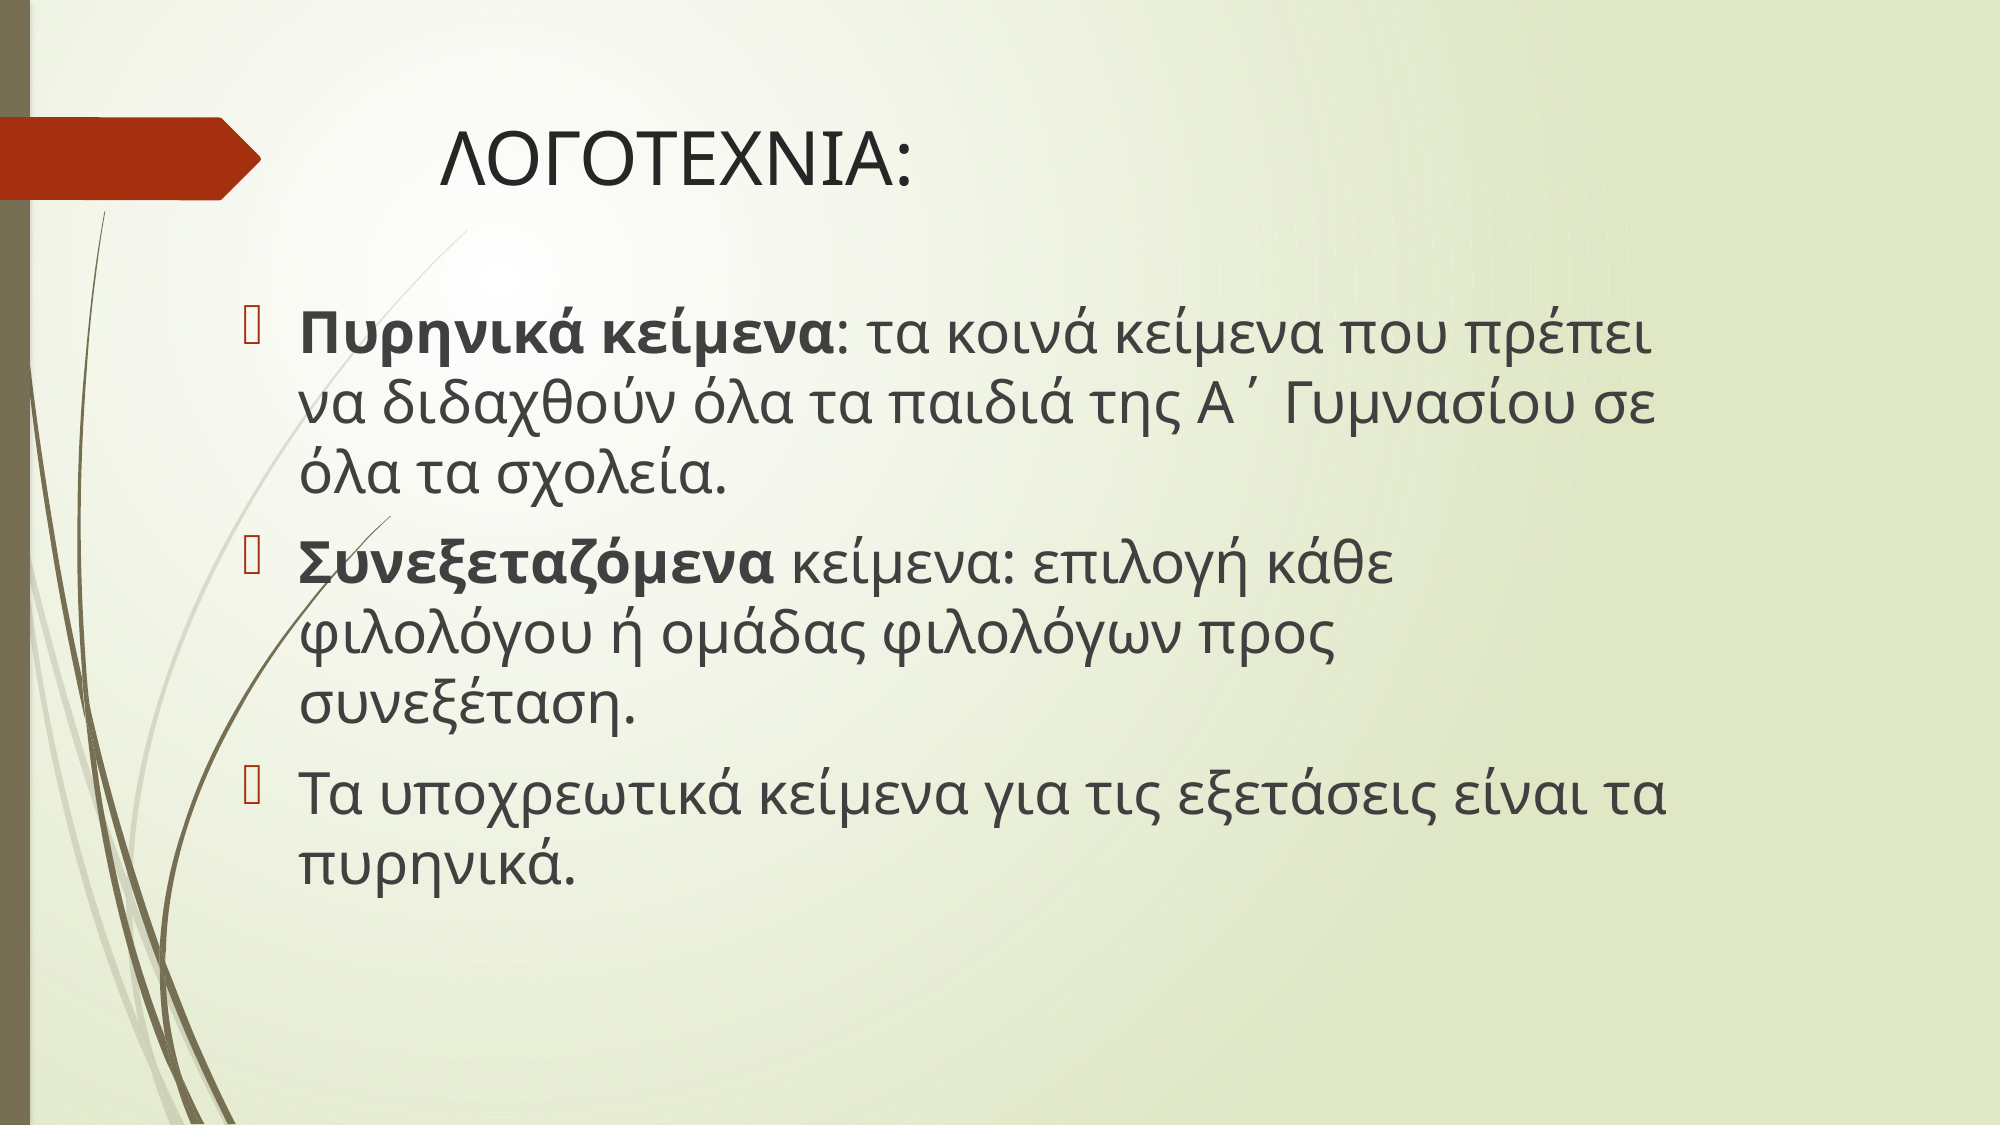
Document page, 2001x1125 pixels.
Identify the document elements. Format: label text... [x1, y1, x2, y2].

title ΛΟΓΟΤΕΧΝΙΑ: [425, 102, 1888, 313]
list Πυρηνικά κείμενα: τα κοινά κείμενα που πρέπει να διδαχθούν όλα τα παιδιά της Α΄ Γυμνασίου σε όλα τα σχολεία. Συνεξεταζόμενα κείμενα: επιλογή κάθε φιλολόγου ή ομάδας φιλολόγων προς συνεξέταση. Τα υποχρεωτικά κείμενα για τις εξετάσεις είναι τα πυρηνικά. [227, 287, 1691, 1083]
